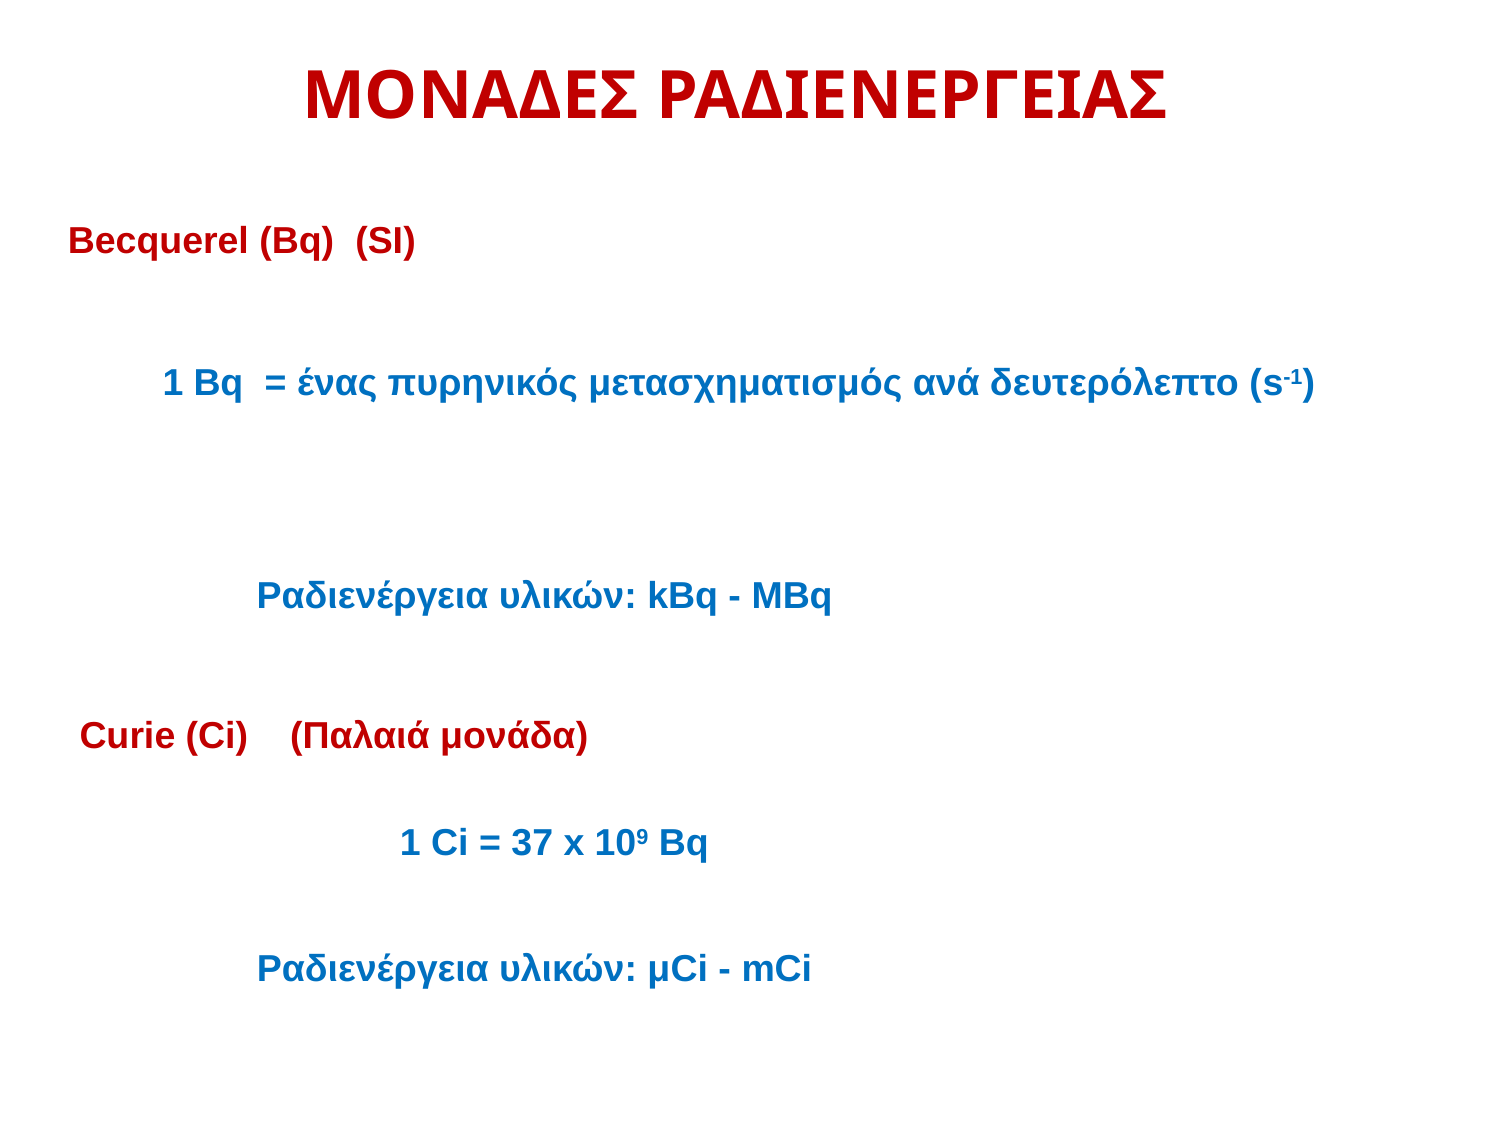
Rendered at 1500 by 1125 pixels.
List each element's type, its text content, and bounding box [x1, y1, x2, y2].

text_box Curie (Ci) (Παλαιά μονάδα) [64, 704, 1400, 764]
text_box Ραδιενέργεια υλικών: μCi - mCi [242, 924, 1306, 999]
text_box Ραδιενέργεια υλικών: kBq - MBq [241, 550, 1282, 626]
text_box 1 Ci = 37 x 109 Bq [374, 810, 724, 871]
text_box ΜΟΝΑΔΕΣ ΡΑΔΙΕΝΕΡΓΕΙΑΣ [29, 0, 1459, 185]
text_box Becquerel (Bq) (SI) [53, 196, 1447, 272]
text_box 1 Bq = ένας πυρηνικός μετασχηματισμός ανά δευτερόλεπτο (s-1) [147, 337, 1376, 413]
